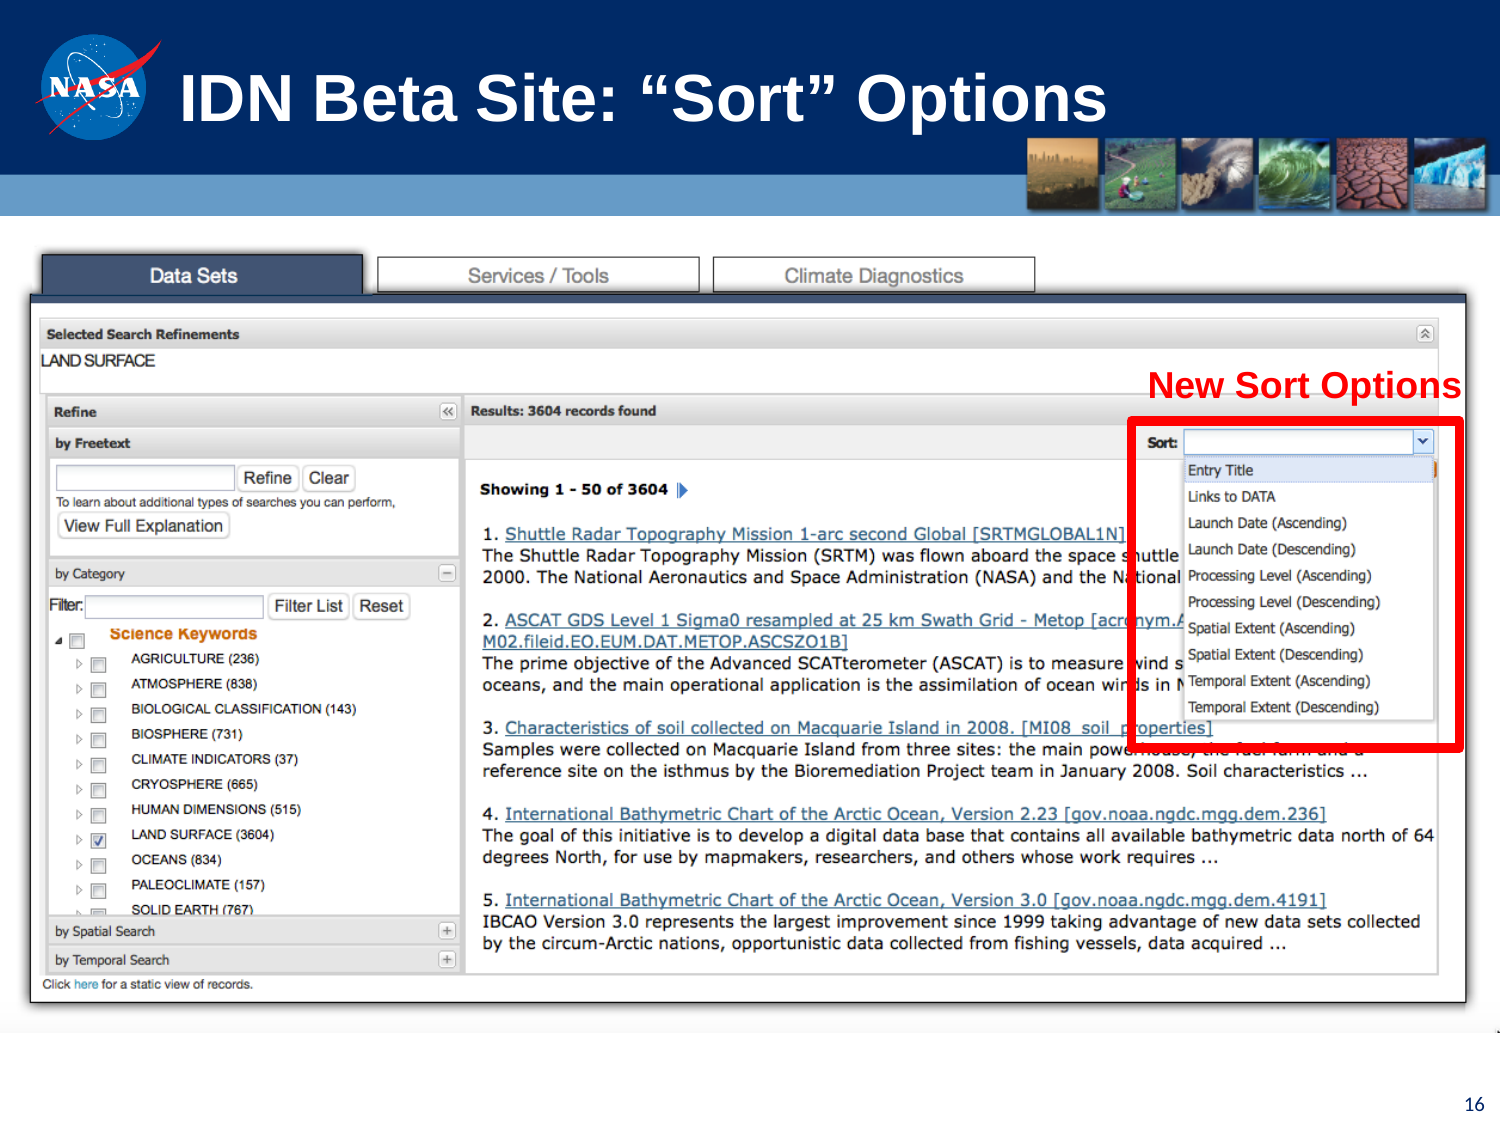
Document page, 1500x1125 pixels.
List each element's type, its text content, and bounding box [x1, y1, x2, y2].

title IDN Beta Site: “Sort” Options [164, 48, 1500, 142]
picture [0, 0, 1500, 1033]
slide_number 16 [1187, 1082, 1500, 1125]
